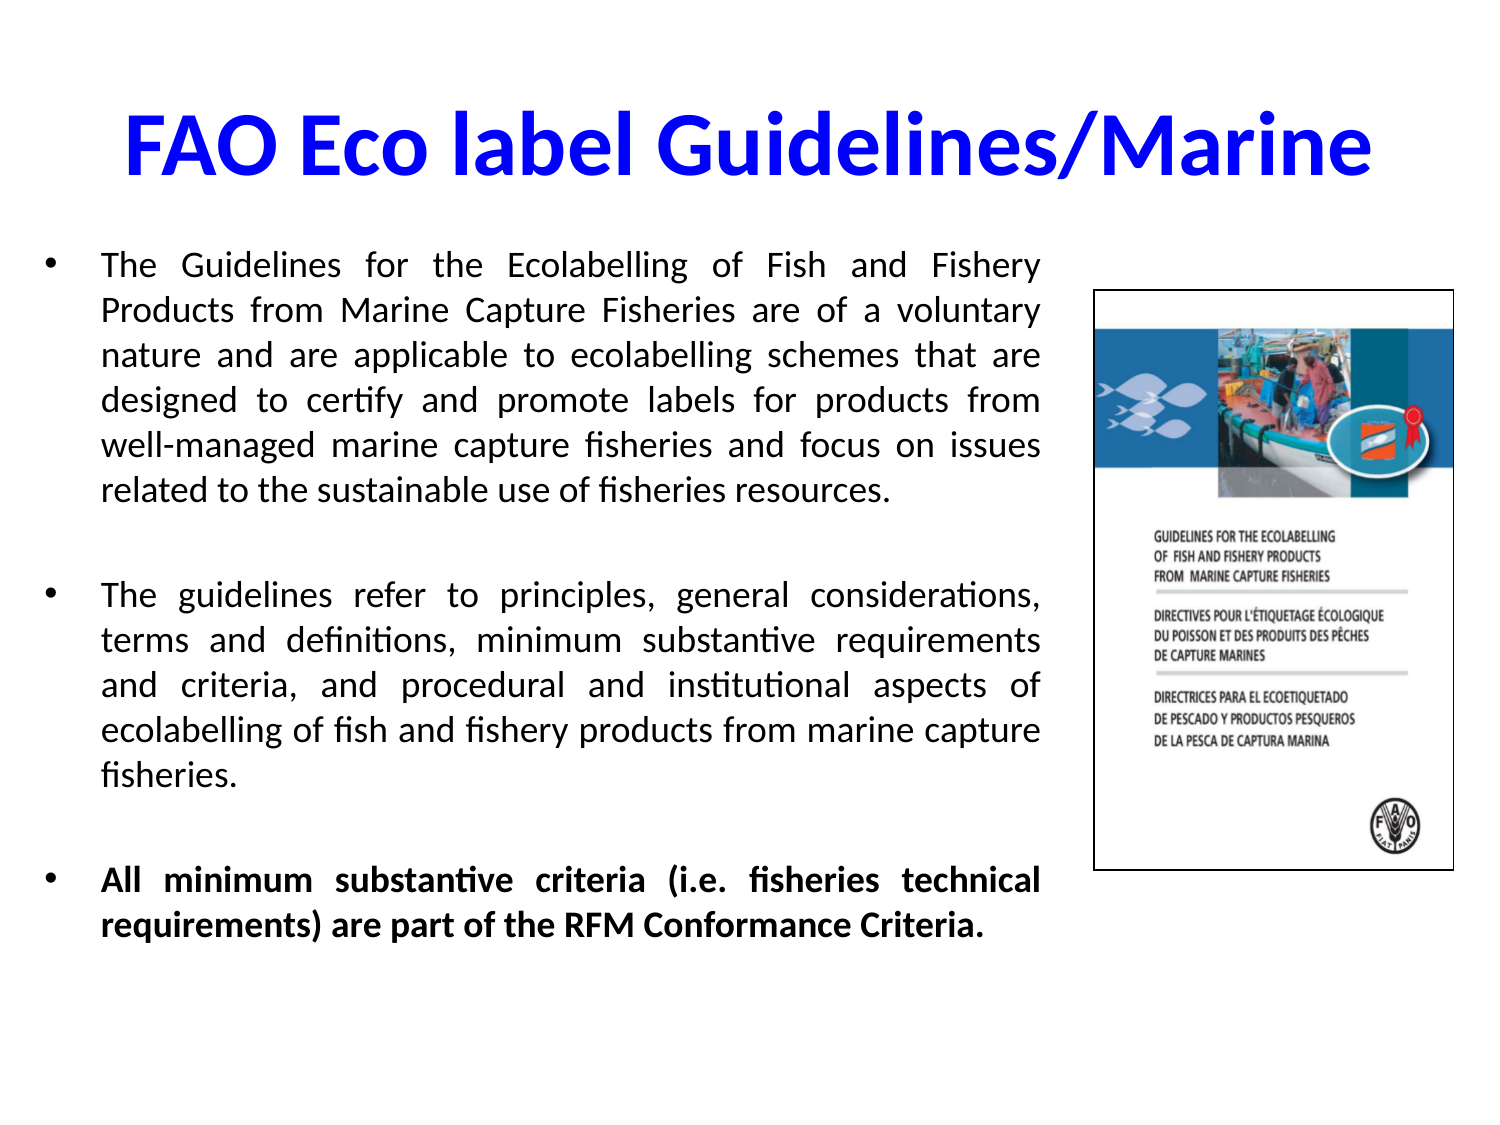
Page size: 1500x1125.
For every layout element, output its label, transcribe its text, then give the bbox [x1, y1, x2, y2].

picture [1094, 290, 1453, 870]
title FAO Eco label Guidelines/Marine [74, 44, 1426, 233]
list The Guidelines for the Ecolabelling of Fish and Fishery Products from Marine Capture Fisheries are of a voluntary nature and are applicable to ecolabelling schemes that are designed to certify and promote labels for products from well-managed marine capture fisheries and focus on issues related to the sustainable use of fisheries resources. The guidelines refer to principles, general considerations, terms and definitions, minimum substantive requirements and criteria, and procedural and institutional aspects of ecolabelling of fish and fishery products from marine capture fisheries. All minimum substantive criteria (i.e. fisheries technical requirements) are part of the RFM Conformance Criteria. [29, 232, 1058, 1125]
